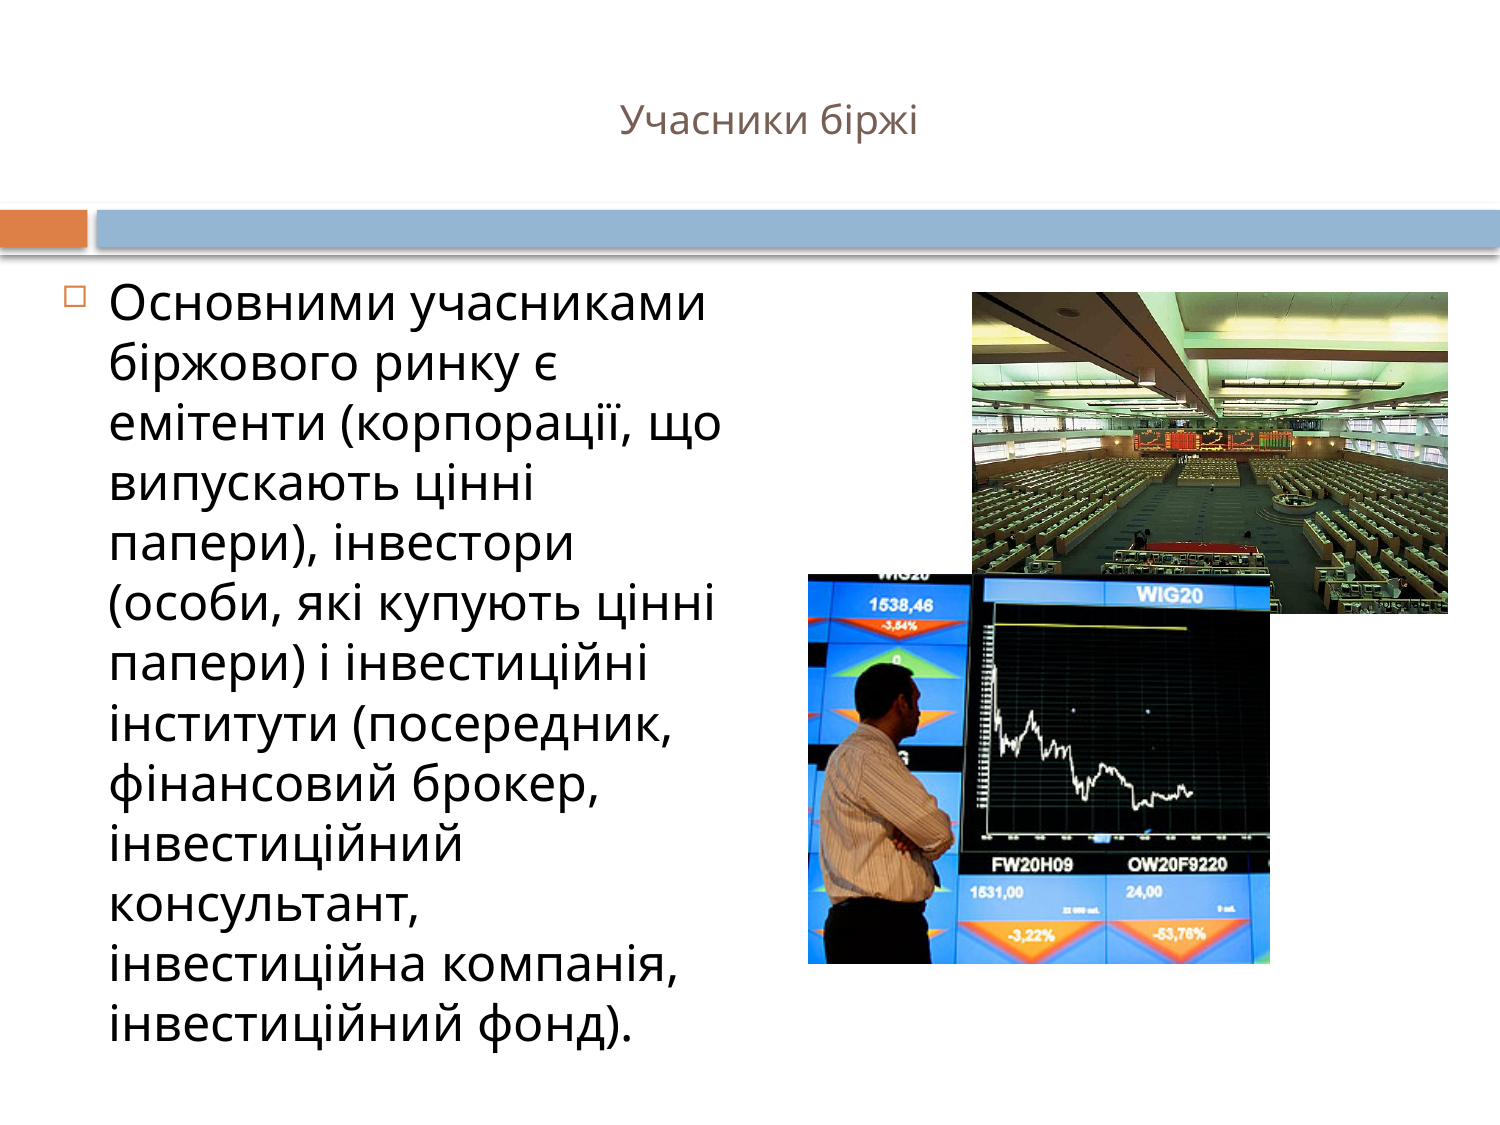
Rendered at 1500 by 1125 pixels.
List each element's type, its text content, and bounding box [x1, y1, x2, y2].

list Основними учасниками біржового ринку є емітенти (корпорації, що випускають цінні папери), інвестори (особи, які купують цінні папери) і інвестиційні інститути (посередник, фінансовий брокер, інвестиційний консультант, інвестиційна компанія, інвестиційний фонд). [46, 262, 762, 1067]
picture [808, 292, 1448, 964]
title Учасники біржі [100, 37, 1439, 201]
